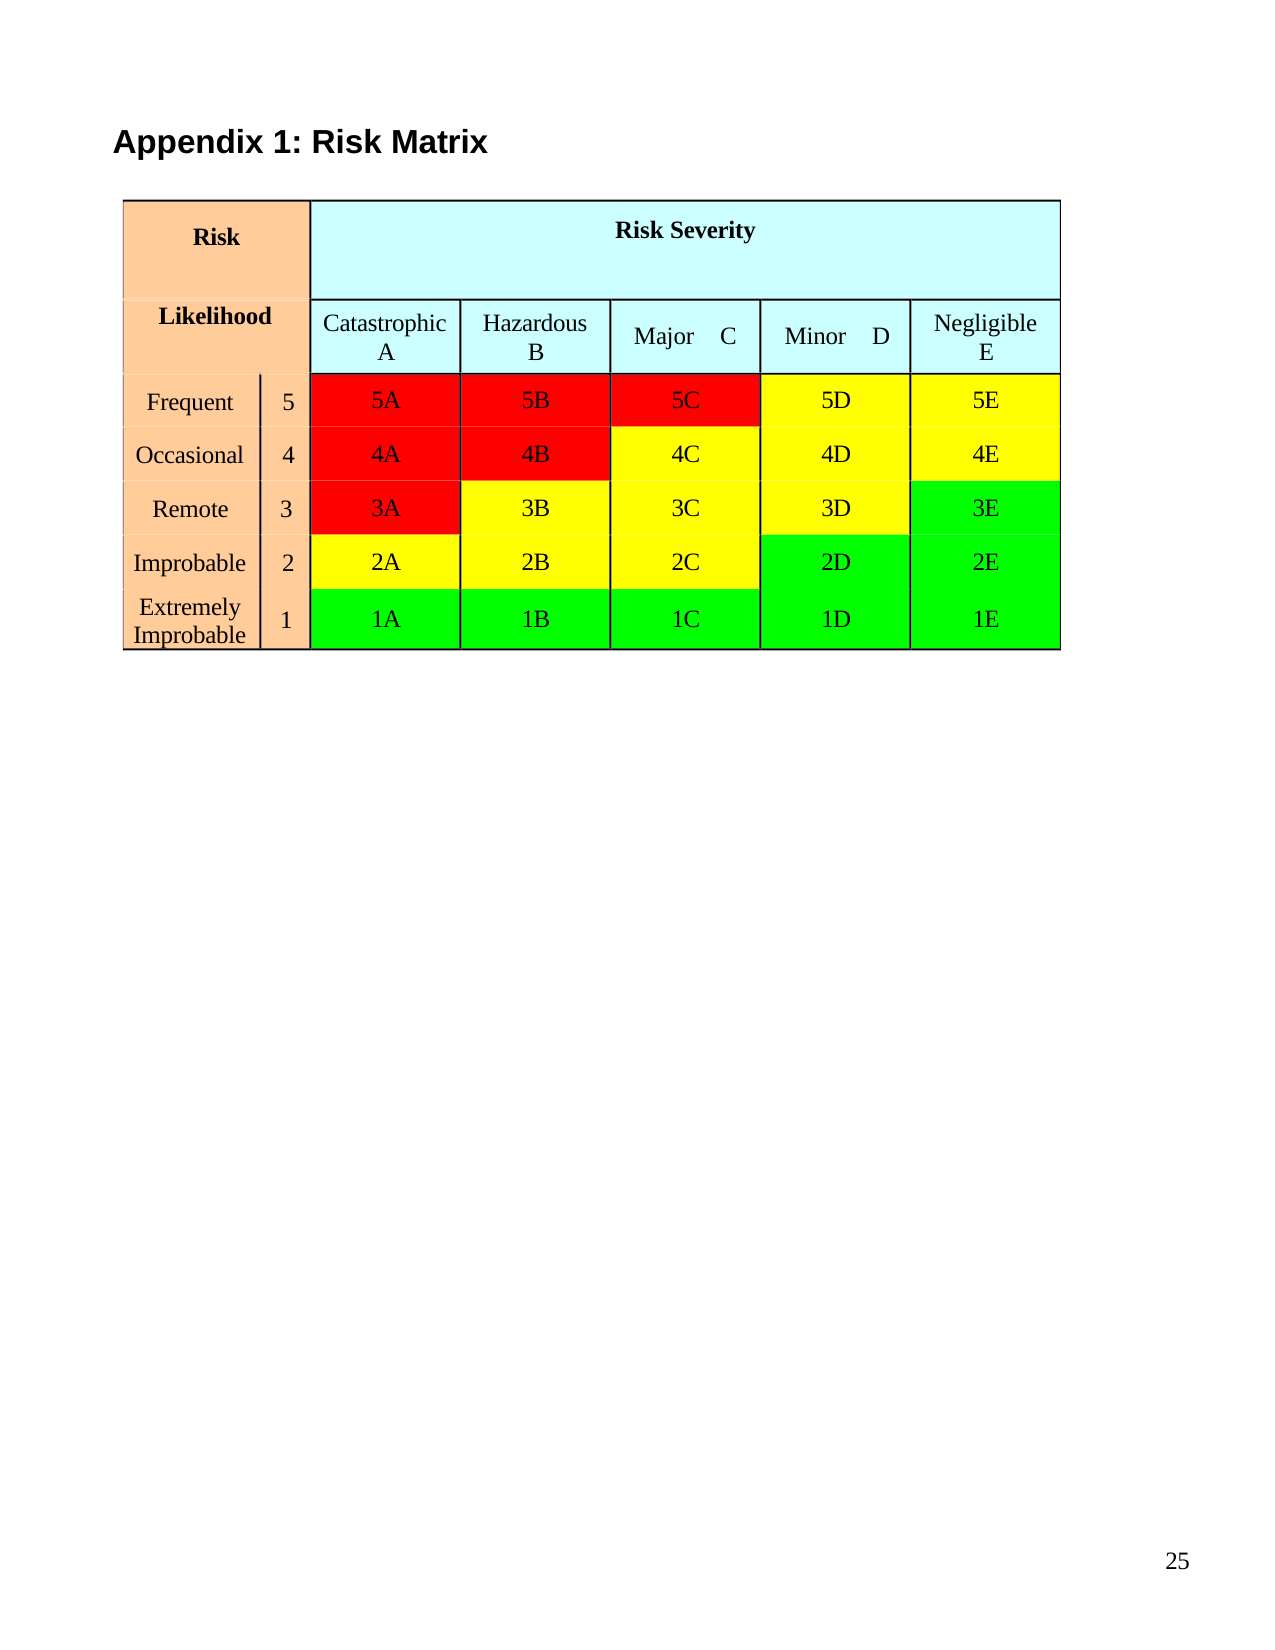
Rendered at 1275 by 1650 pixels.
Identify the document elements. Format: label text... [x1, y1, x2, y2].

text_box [122, 199, 1062, 298]
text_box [122, 372, 1062, 426]
slide_number 25 [1159, 1545, 1199, 1650]
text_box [122, 480, 1062, 534]
text_box Appendix 1: Risk Matrix [110, 117, 493, 160]
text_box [122, 298, 1062, 372]
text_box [122, 588, 1062, 651]
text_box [122, 534, 1062, 588]
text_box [122, 426, 1062, 480]
